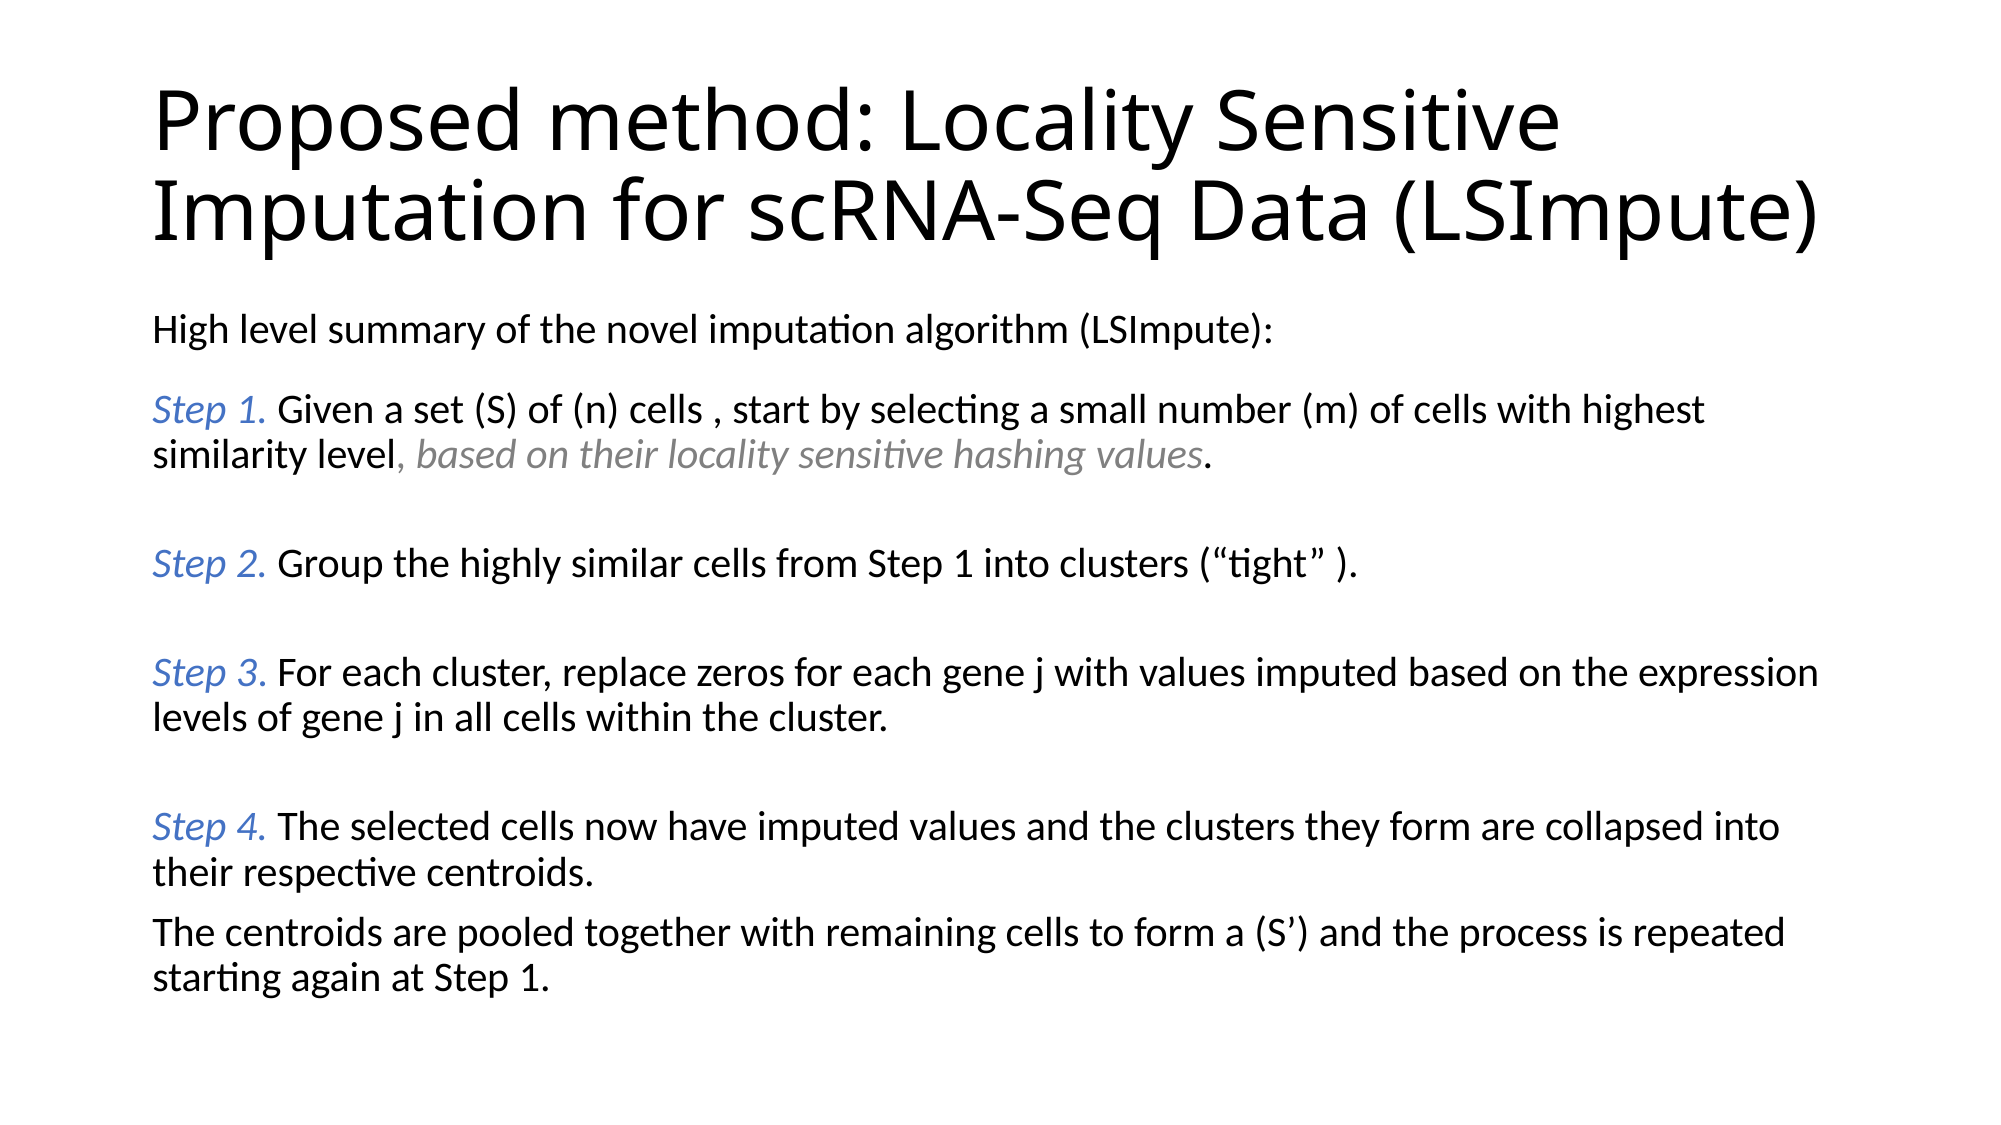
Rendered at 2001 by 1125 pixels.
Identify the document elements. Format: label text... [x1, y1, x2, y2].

list High level summary of the novel imputation algorithm (LSImpute): Step 1. Given a set (S) of (n) cells , start by selecting a small number (m) of cells with highest similarity level, based on their locality sensitive hashing values. Step 2. Group the highly similar cells from Step 1 into clusters (“tight” ). Step 3. For each cluster, replace zeros for each gene j with values imputed based on the expression levels of gene j in all cells within the cluster. Step 4. The selected cells now have imputed values and the clusters they form are collapsed into their respective centroids. The centroids are pooled together with remaining cells to form a (S’) and the process is repeated starting again at Step 1. [137, 299, 1863, 1014]
title Proposed method: Locality Sensitive Imputation for scRNA-Seq Data (LSImpute) [137, 59, 1863, 278]
